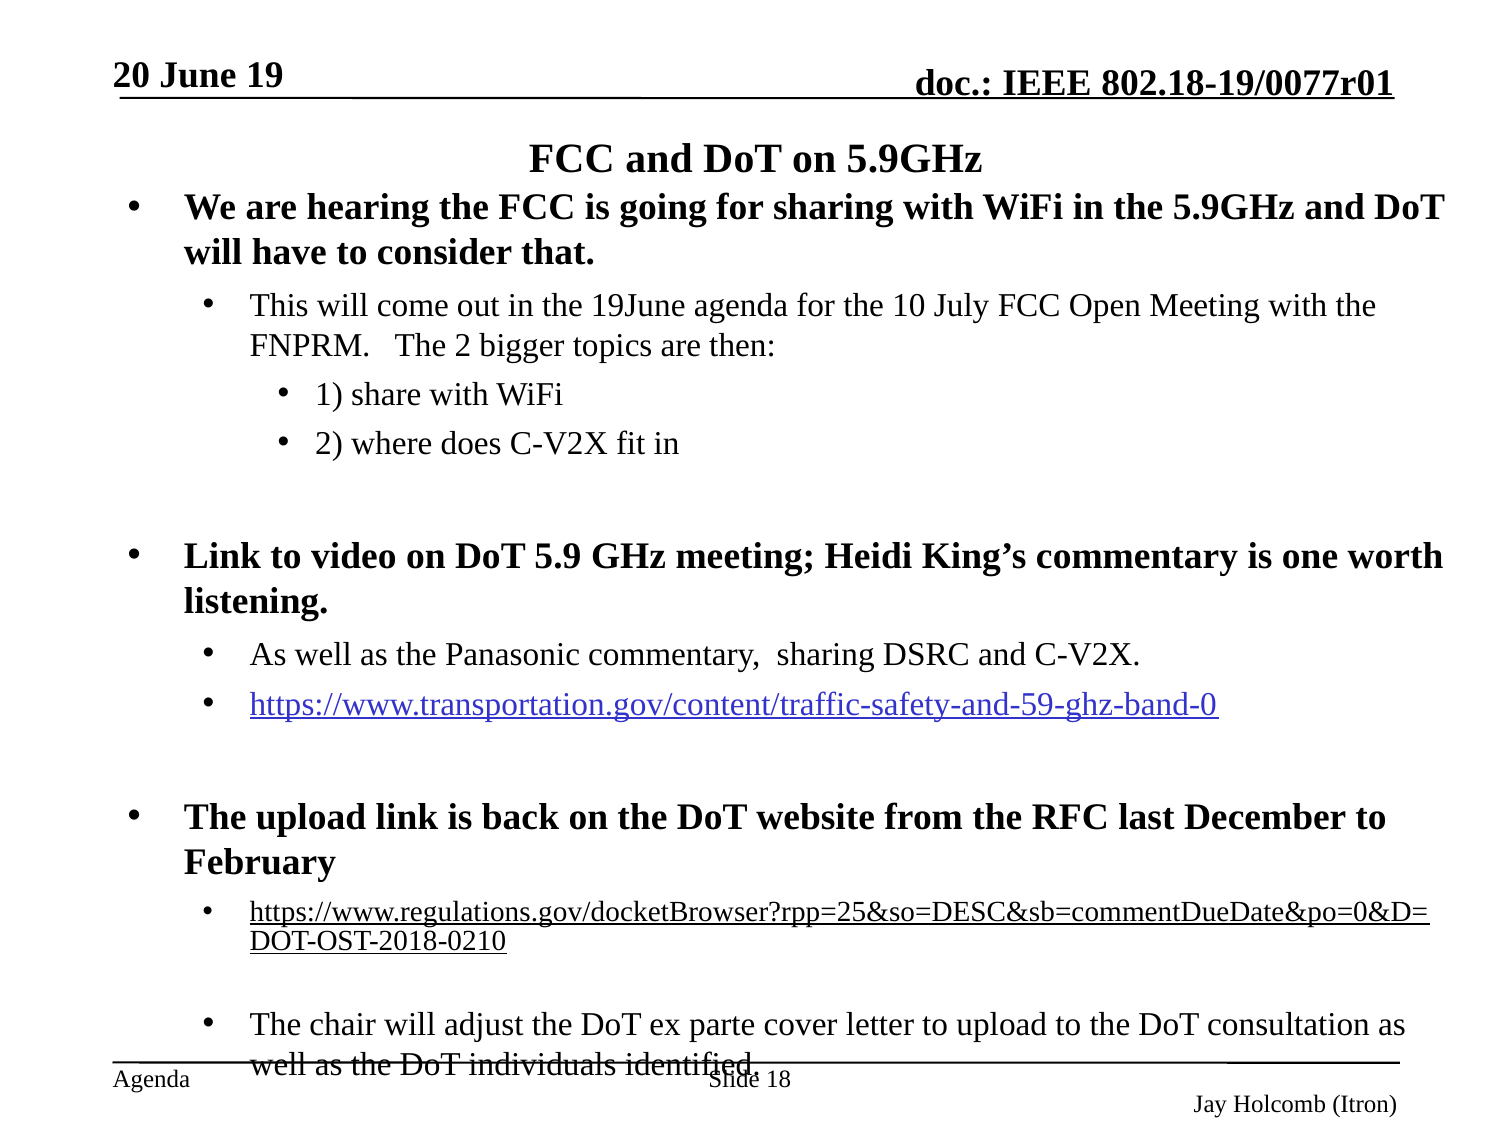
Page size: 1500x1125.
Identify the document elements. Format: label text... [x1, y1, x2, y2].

list We are hearing the FCC is going for sharing with WiFi in the 5.9GHz and DoT will have to consider that. This will come out in the 19June agenda for the 10 July FCC Open Meeting with the FNPRM. The 2 bigger topics are then: 1) share with WiFi 2) where does C-V2X fit in Link to video on DoT 5.9 GHz meeting; Heidi King’s commentary is one worth listening. As well as the Panasonic commentary, sharing DSRC and C-V2X. https://www.transportation.gov/content/traffic-safety-and-59-ghz-band-0 The upload link is back on the DoT website from the RFC last December to February https://www.regulations.gov/docketBrowser?rpp=25&so=DESC&sb=commentDueDate&po=0&D=DOT-OST-2018-0210 The chair will adjust the DoT ex parte cover letter to upload to the DoT consultation as well as the DoT individuals identified. [112, 174, 1463, 1067]
title FCC and DoT on 5.9GHz [114, 103, 1398, 174]
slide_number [112, 49, 488, 95]
footer Jay Holcomb (Itron) [874, 1087, 1398, 1118]
slide_number Slide 18 [699, 1061, 800, 1123]
